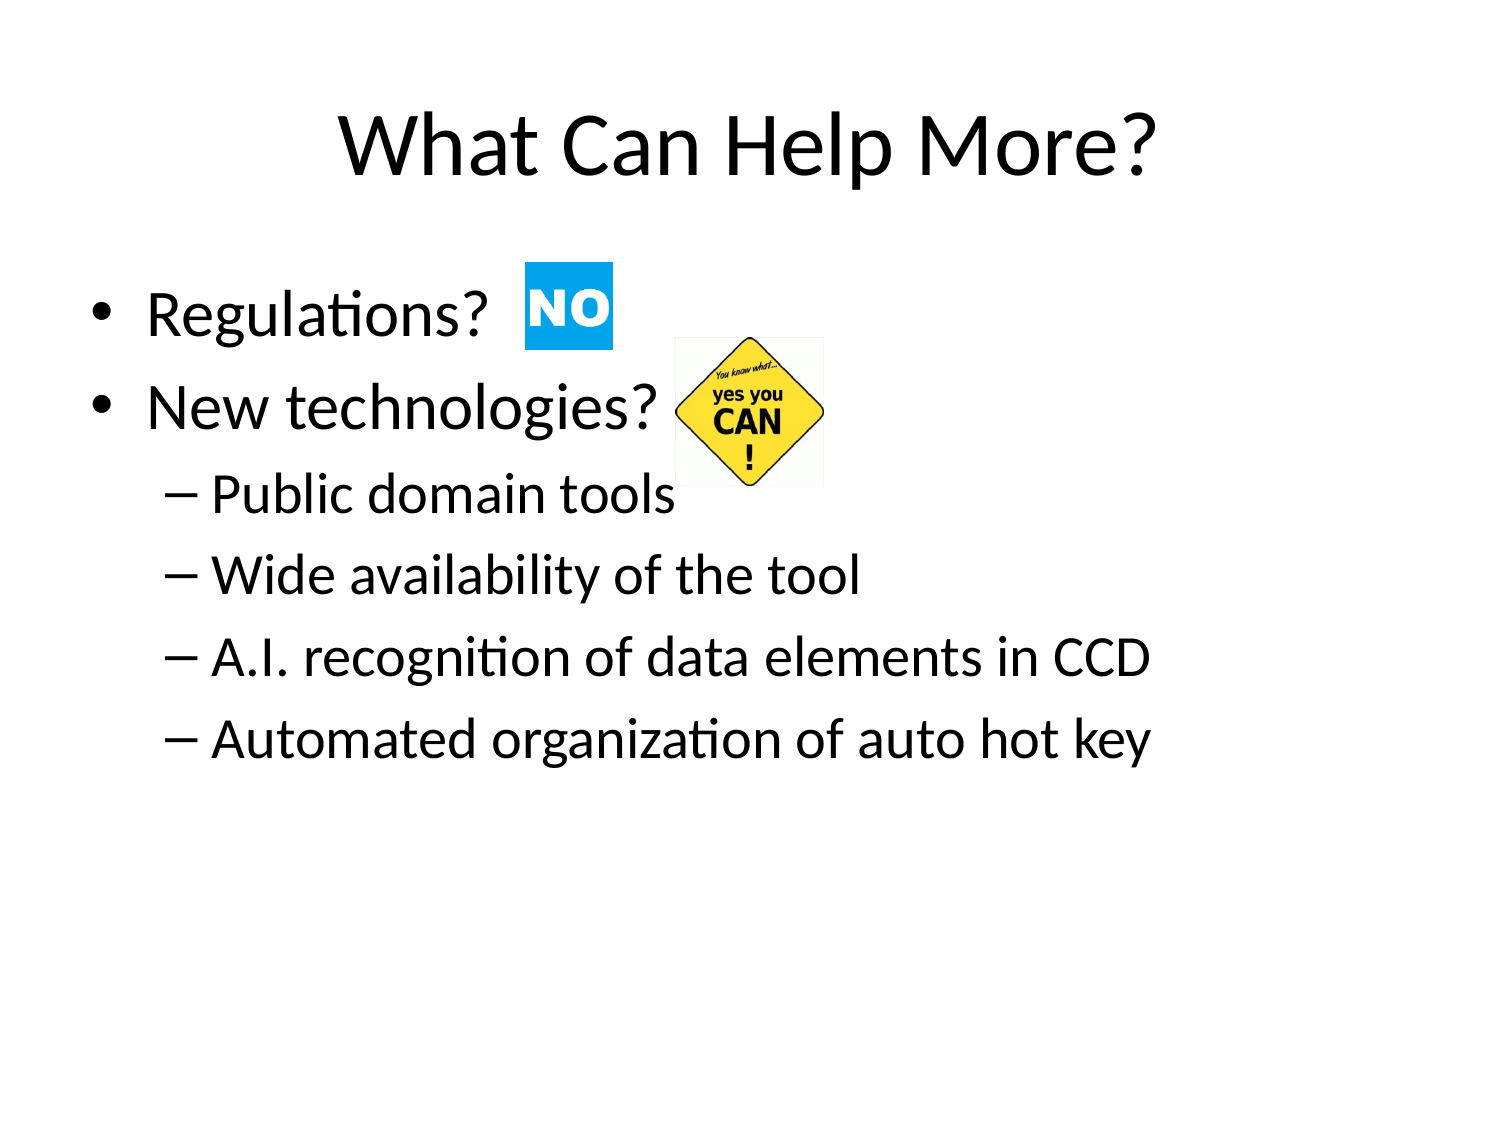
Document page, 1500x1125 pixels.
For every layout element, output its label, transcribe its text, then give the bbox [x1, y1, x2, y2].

picture [530, 290, 564, 325]
list Regulations? New technologies? Public domain tools Wide availability of the tool A.I. recognition of data elements in CCD Automated organization of auto hot key [75, 262, 1425, 1005]
picture [674, 337, 824, 487]
title What Can Help More? [75, 45, 1425, 233]
picture [572, 289, 608, 326]
